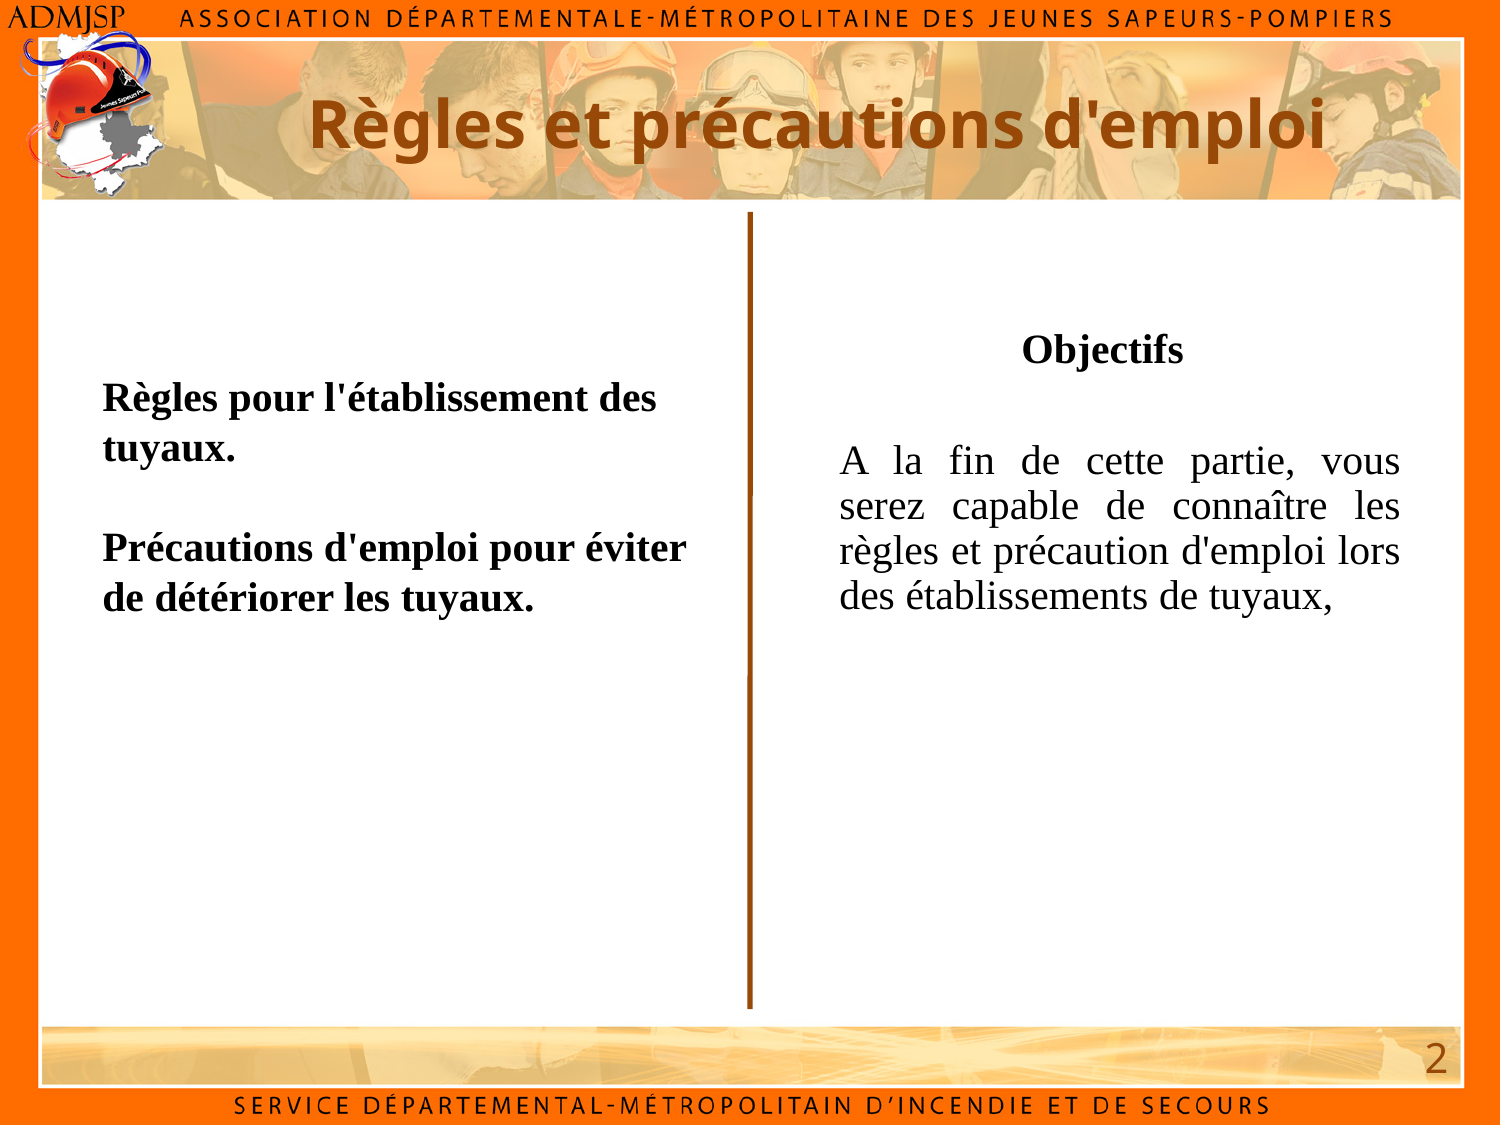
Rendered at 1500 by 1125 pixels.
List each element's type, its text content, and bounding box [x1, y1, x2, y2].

picture [0, 0, 1500, 1125]
text_box 2 [1113, 1029, 1464, 1090]
text_box Objectifs [749, 314, 1456, 380]
text_box A la fin de cette partie, vous serez capable de connaître les règles et précaution d'emploi lors des établissements de tuyaux, [789, 431, 1417, 627]
text_box Règles pour l'établissement des tuyaux. Précautions d'emploi pour éviter de détériorer les tuyaux. [87, 362, 713, 628]
title Règles et précautions d'emploi [183, 45, 1454, 200]
